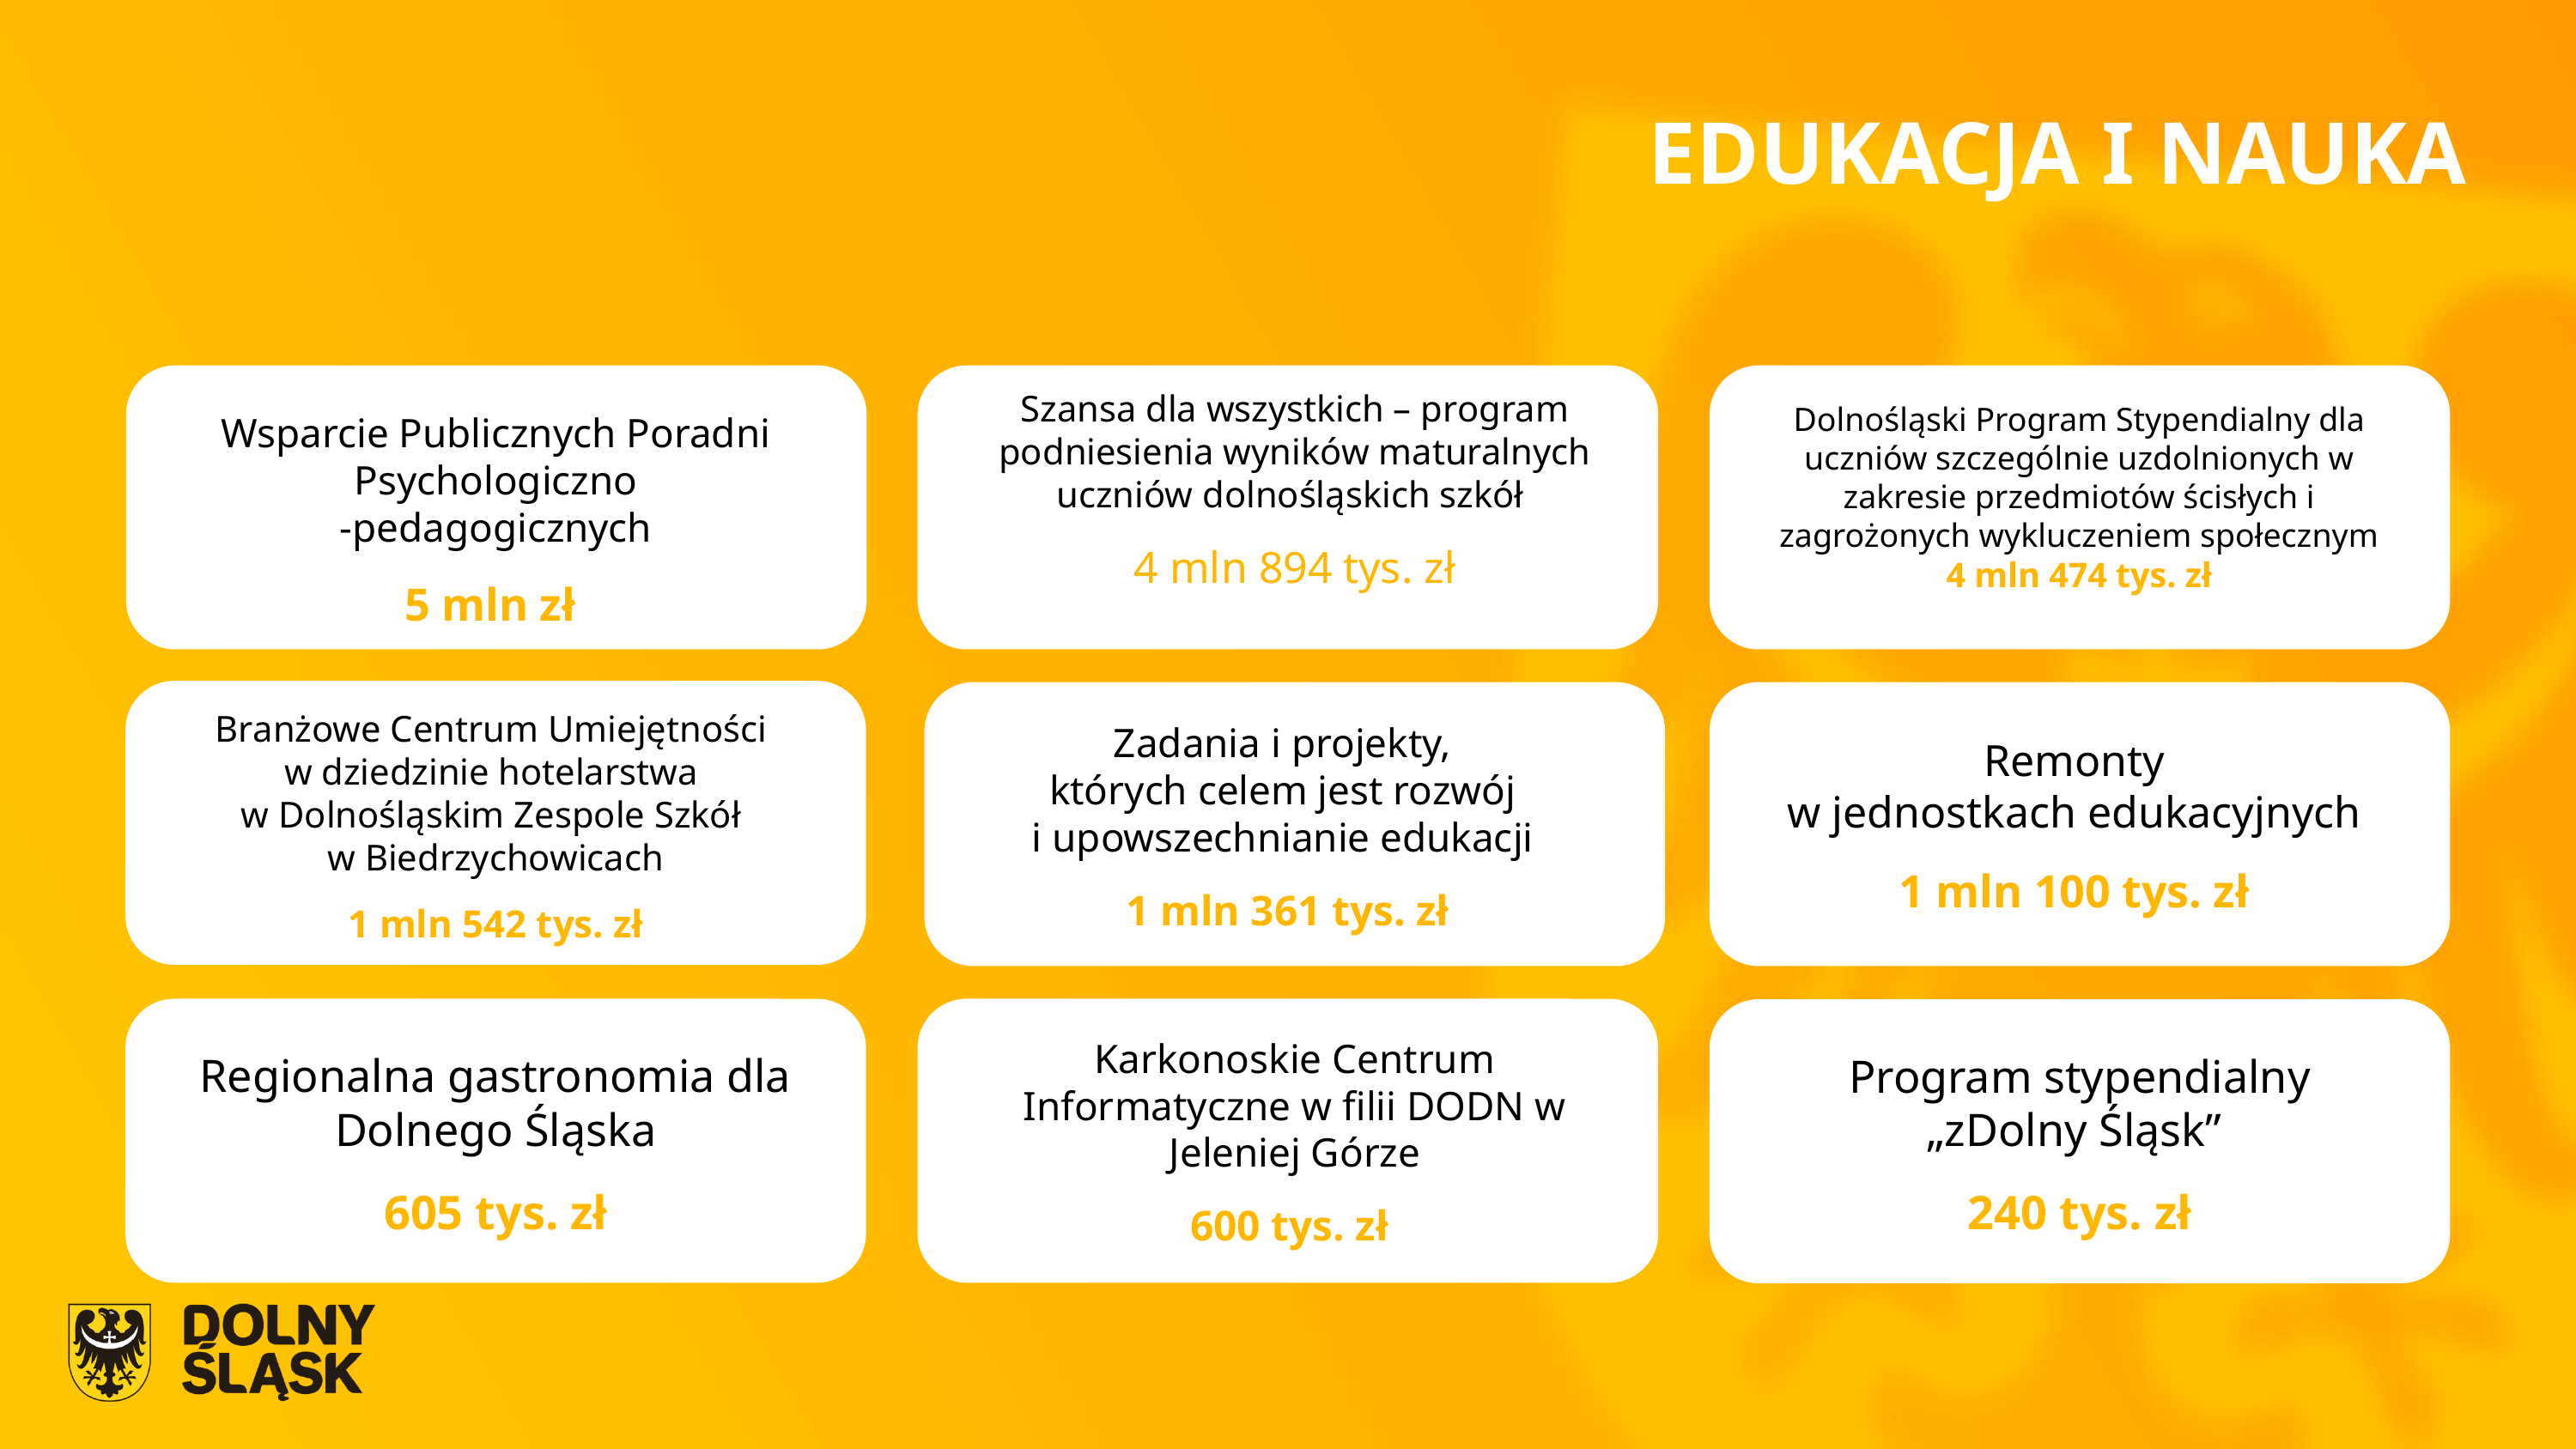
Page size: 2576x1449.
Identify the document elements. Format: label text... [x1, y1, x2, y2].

text_box [0, 0, 2576, 1449]
text_box Szansa dla wszystkich – program podniesienia wyników maturalnych uczniów dolnośląskich szkół 4 mln 894 tys. zł [962, 379, 1628, 598]
text_box [126, 682, 866, 964]
text_box Zadania i projekty, których celem jest rozwój i upowszechnianie edukacji 1 mln 361 tys. zł [988, 712, 1588, 941]
text_box Dolnośląski Program Stypendialny dla uczniów szczególnie uzdolnionych w zakresie przedmiotów ścisłych i zagrożonych wykluczeniem społecznym 4 mln 474 tys. zł [1758, 392, 2401, 602]
text_box [1710, 682, 2450, 966]
text_box [126, 999, 866, 1282]
text_box [1710, 1000, 2450, 1282]
text_box Regionalna gastronomia dla Dolnego Śląska 605 tys. zł [175, 1041, 817, 1246]
text_box Branżowe Centrum Umiejętności w dziedzinie hotelarstwa w Dolnośląskim Zespole Szkół w Biedrzychowicach 1 mln 542 tys. zł [174, 700, 817, 952]
text_box Program stypendialny „zDolny Śląsk” 240 tys. zł [1764, 1041, 2396, 1246]
text_box [918, 366, 1658, 649]
text_box [925, 682, 1665, 966]
text_box [918, 999, 1658, 1282]
text_box Remonty w jednostkach edukacyjnych 1 mln 100 tys. zł [1730, 727, 2430, 924]
text_box Wsparcie Publicznych Poradni Psychologiczno -pedagogicznych 5 mln zł [196, 402, 795, 637]
text_box [68, 1303, 375, 1402]
text_box [126, 366, 866, 649]
text_box EDUKACJA I NAUKA [1564, 81, 2467, 201]
text_box Karkonoskie Centrum Informatyczne w filii DODN w Jeleniej Górze 600 tys. zł [995, 1027, 1595, 1256]
text_box [1710, 366, 2450, 649]
